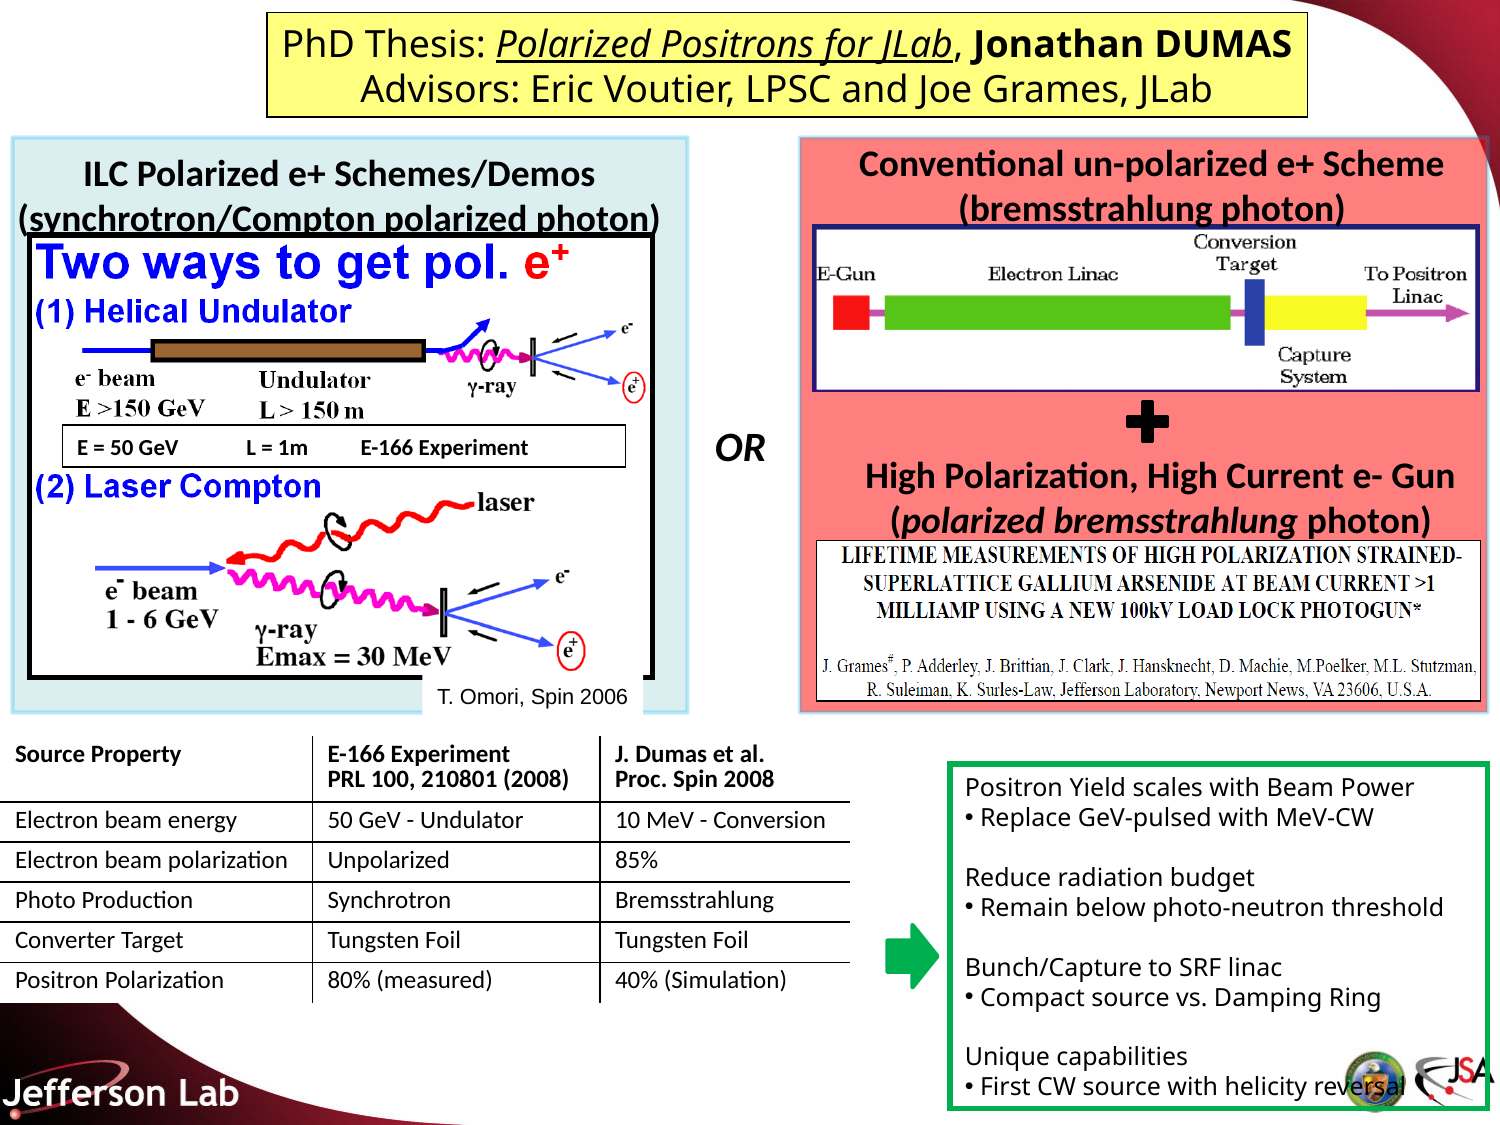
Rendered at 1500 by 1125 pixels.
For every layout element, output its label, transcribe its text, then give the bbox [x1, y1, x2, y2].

table_cell Tungsten Foil [313, 923, 599, 962]
table_cell Electron beam polarization [0, 843, 312, 881]
table_cell 50 GeV - Undulator [313, 803, 599, 841]
table_cell 85% [601, 843, 850, 881]
table_cell Positron Polarization [0, 963, 312, 1003]
table_cell Electron beam energy [0, 803, 312, 841]
picture [0, 0, 1500, 1125]
table_cell Synchrotron [313, 883, 599, 921]
table_cell 40% (Simulation) [601, 963, 850, 1003]
text_box T. Omori, Spin 2006 [422, 683, 644, 716]
text_box Conventional un-polarized e+ Scheme (bremsstrahlung photon) [844, 131, 1461, 223]
text_box OR [700, 412, 782, 478]
text_box PhD Thesis: Polarized Positrons for JLab, Jonathan DUMAS Advisors: Eric Voutier, LPSC and Joe Grames, JLab [266, 12, 1308, 118]
table_cell 10 MeV - Conversion [601, 803, 850, 841]
table_header E-166 Experiment PRL 100, 210801 (2008) [313, 736, 599, 801]
table_cell Bremsstrahlung [601, 883, 850, 921]
table_cell Unpolarized [313, 843, 599, 881]
text_box High Polarization, High Current e- Gun (polarized bremsstrahlung photon) [829, 443, 1493, 549]
table_cell Converter Target [0, 923, 312, 962]
table_header Source Property [0, 736, 312, 801]
table_header J. Dumas et al. Proc. Spin 2008 [601, 736, 850, 801]
text_box [10, 135, 689, 715]
table_cell Photo Production [0, 883, 312, 921]
text_box [885, 922, 940, 990]
text_box [1126, 400, 1169, 443]
text_box [798, 135, 1490, 715]
text_box ILC Polarized e+ Schemes/Demos (synchrotron/Compton polarized photon) [2, 141, 677, 247]
table_cell 80% (measured) [313, 963, 599, 1003]
table_cell Tungsten Foil [601, 923, 850, 962]
text_box Positron Yield scales with Beam Power Replace GeV-pulsed with MeV-CW Reduce radiation budget Remain below photo-neutron threshold Bunch/Capture to SRF linac Compact source vs. Damping Ring Unique capabilities First CW source with helicity reversal [949, 764, 1488, 1109]
